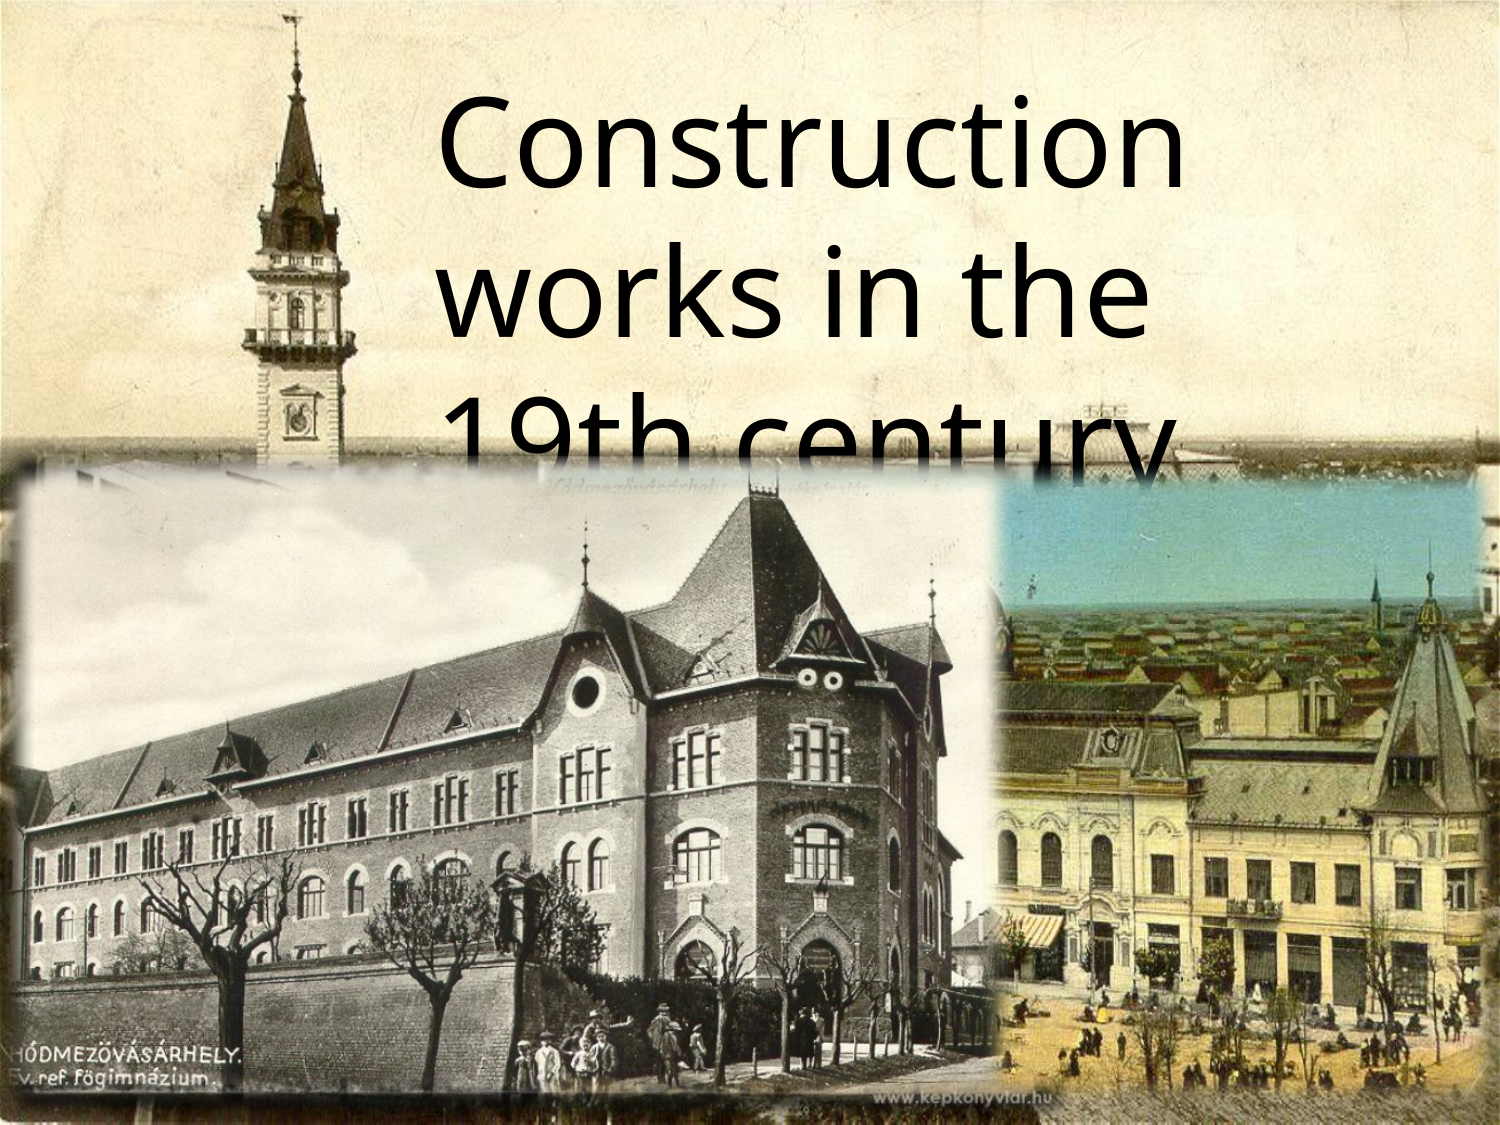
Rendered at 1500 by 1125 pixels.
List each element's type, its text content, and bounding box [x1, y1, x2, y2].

list Construction works in the 19th century [419, 54, 1353, 405]
picture [0, 0, 1500, 1125]
